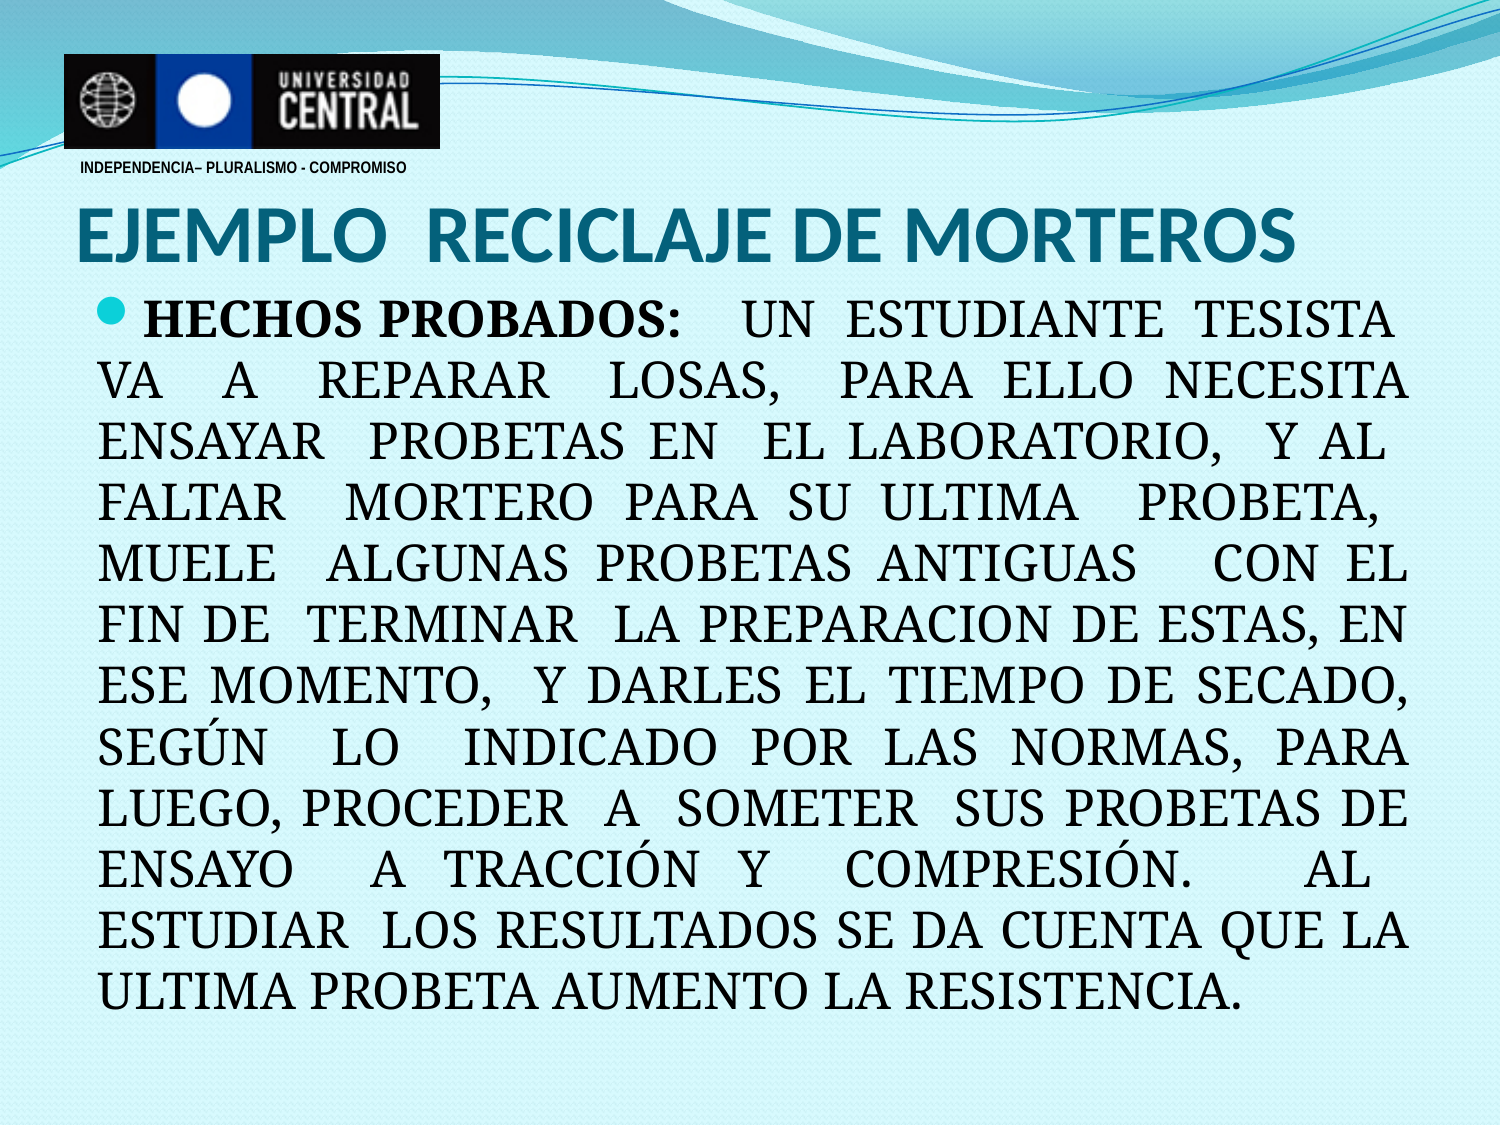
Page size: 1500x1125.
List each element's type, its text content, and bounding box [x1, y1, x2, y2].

title EJEMPLO RECICLAJE DE MORTEROS [75, 172, 1425, 278]
text_box INDEPENDENCIA– PLURALISMO - COMPROMISO [64, 160, 424, 185]
picture [64, 54, 441, 149]
list HECHOS PROBADOS: UN ESTUDIANTE TESISTA VA A REPARAR LOSAS, PARA ELLO NECESITA ENSAYAR PROBETAS EN EL LABORATORIO, Y AL FALTAR MORTERO PARA SU ULTIMA PROBETA, MUELE ALGUNAS PROBETAS ANTIGUAS CON EL FIN DE TERMINAR LA PREPARACION DE ESTAS, EN ESE MOMENTO, Y DARLES EL TIEMPO DE SECADO, SEGÚN LO INDICADO POR LAS NORMAS, PARA LUEGO, PROCEDER A SOMETER SUS PROBETAS DE ENSAYO A TRACCIÓN Y COMPRESIÓN. AL ESTUDIAR LOS RESULTADOS SE DA CUENTA QUE LA ULTIMA PROBETA AUMENTO LA RESISTENCIA. [53, 278, 1425, 1038]
